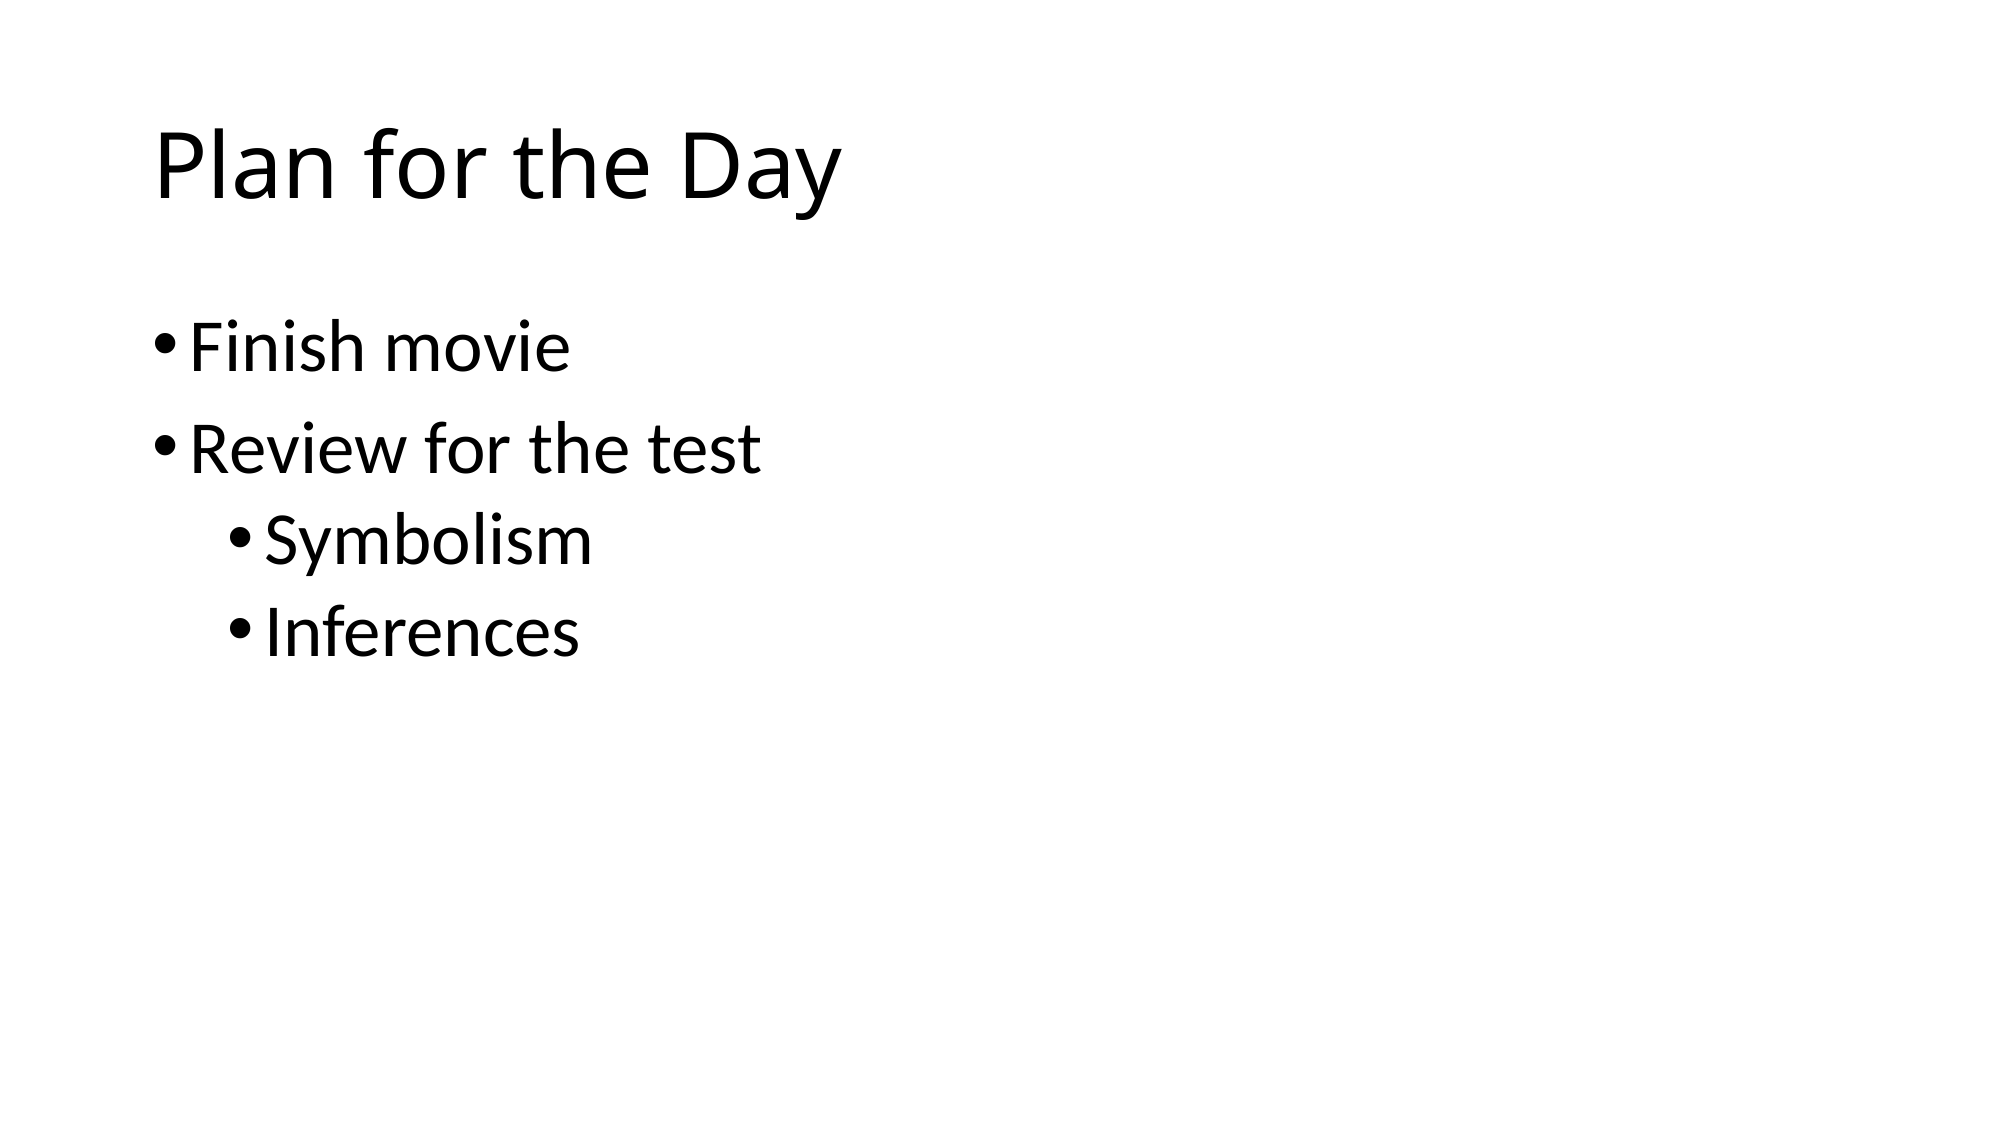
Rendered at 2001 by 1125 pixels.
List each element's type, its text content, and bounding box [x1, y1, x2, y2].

title Plan for the Day [137, 59, 1863, 278]
list Finish movie Review for the test Symbolism Inferences [137, 299, 1863, 1014]
